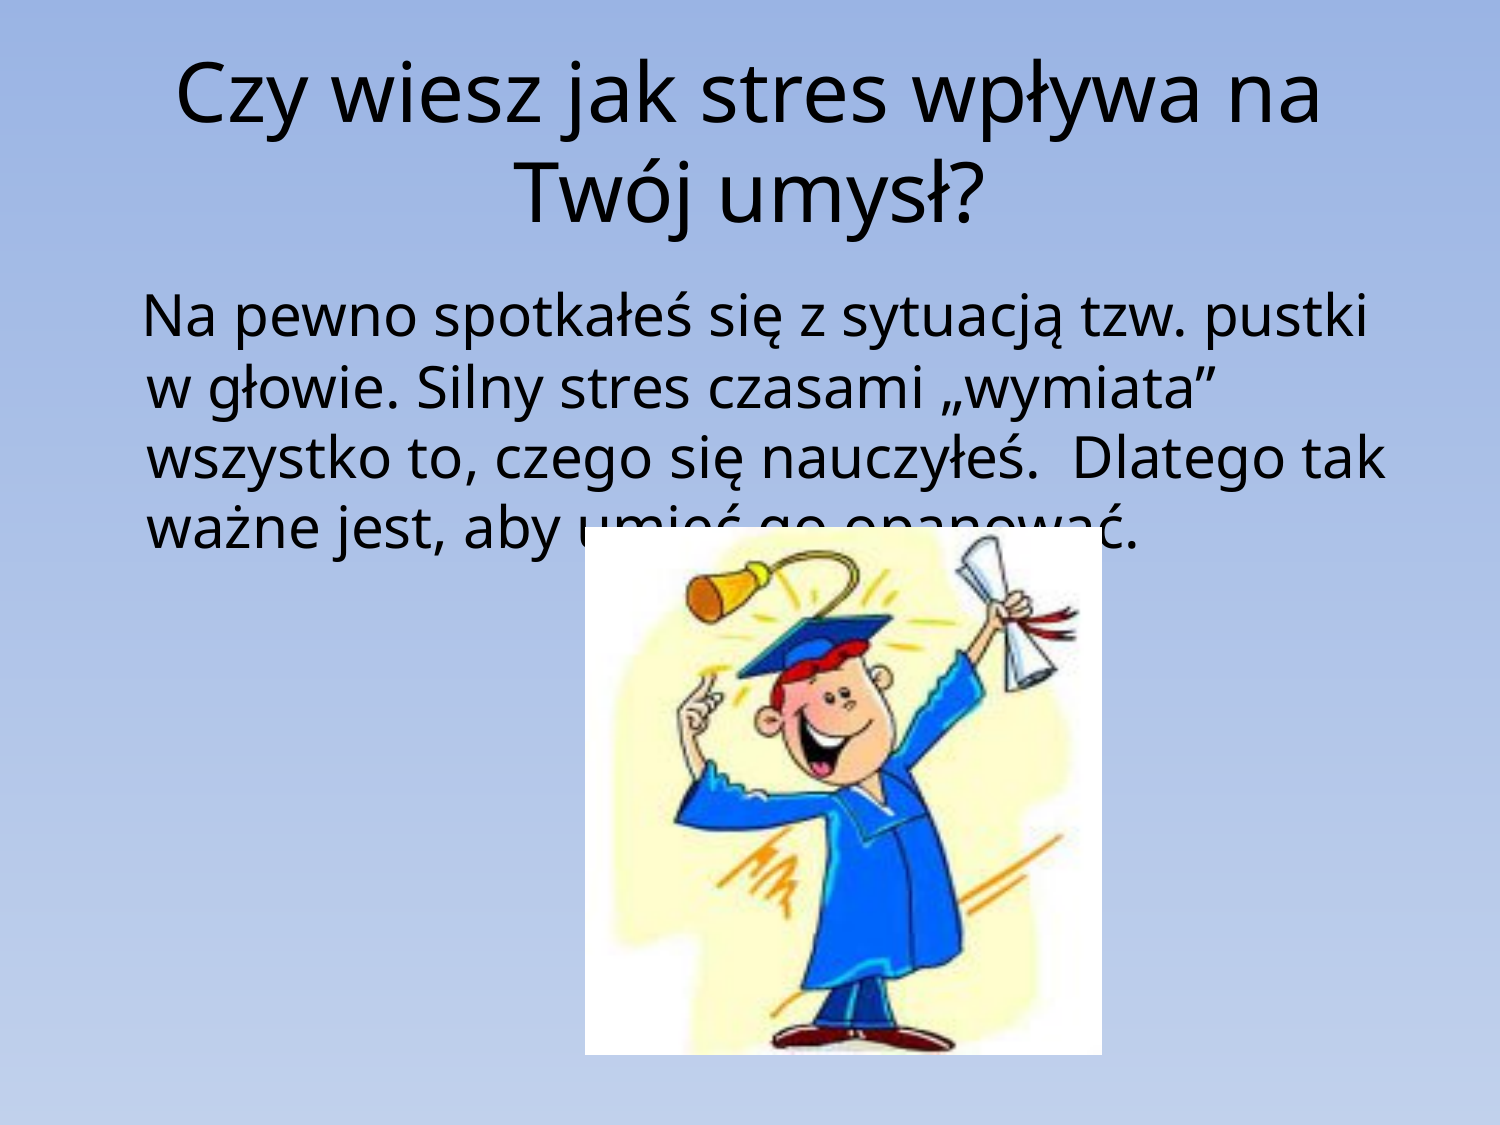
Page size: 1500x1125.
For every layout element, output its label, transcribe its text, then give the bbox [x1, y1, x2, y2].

list Na pewno spotkałeś się z sytuacją tzw. pustki w głowie. Silny stres czasami „wymiata” wszystko to, czego się nauczyłeś. Dlatego tak ważne jest, aby umieć go opanować. [75, 262, 1425, 622]
picture [585, 527, 1102, 1055]
title Czy wiesz jak stres wpływa na Twój umysł? [75, 45, 1425, 233]
